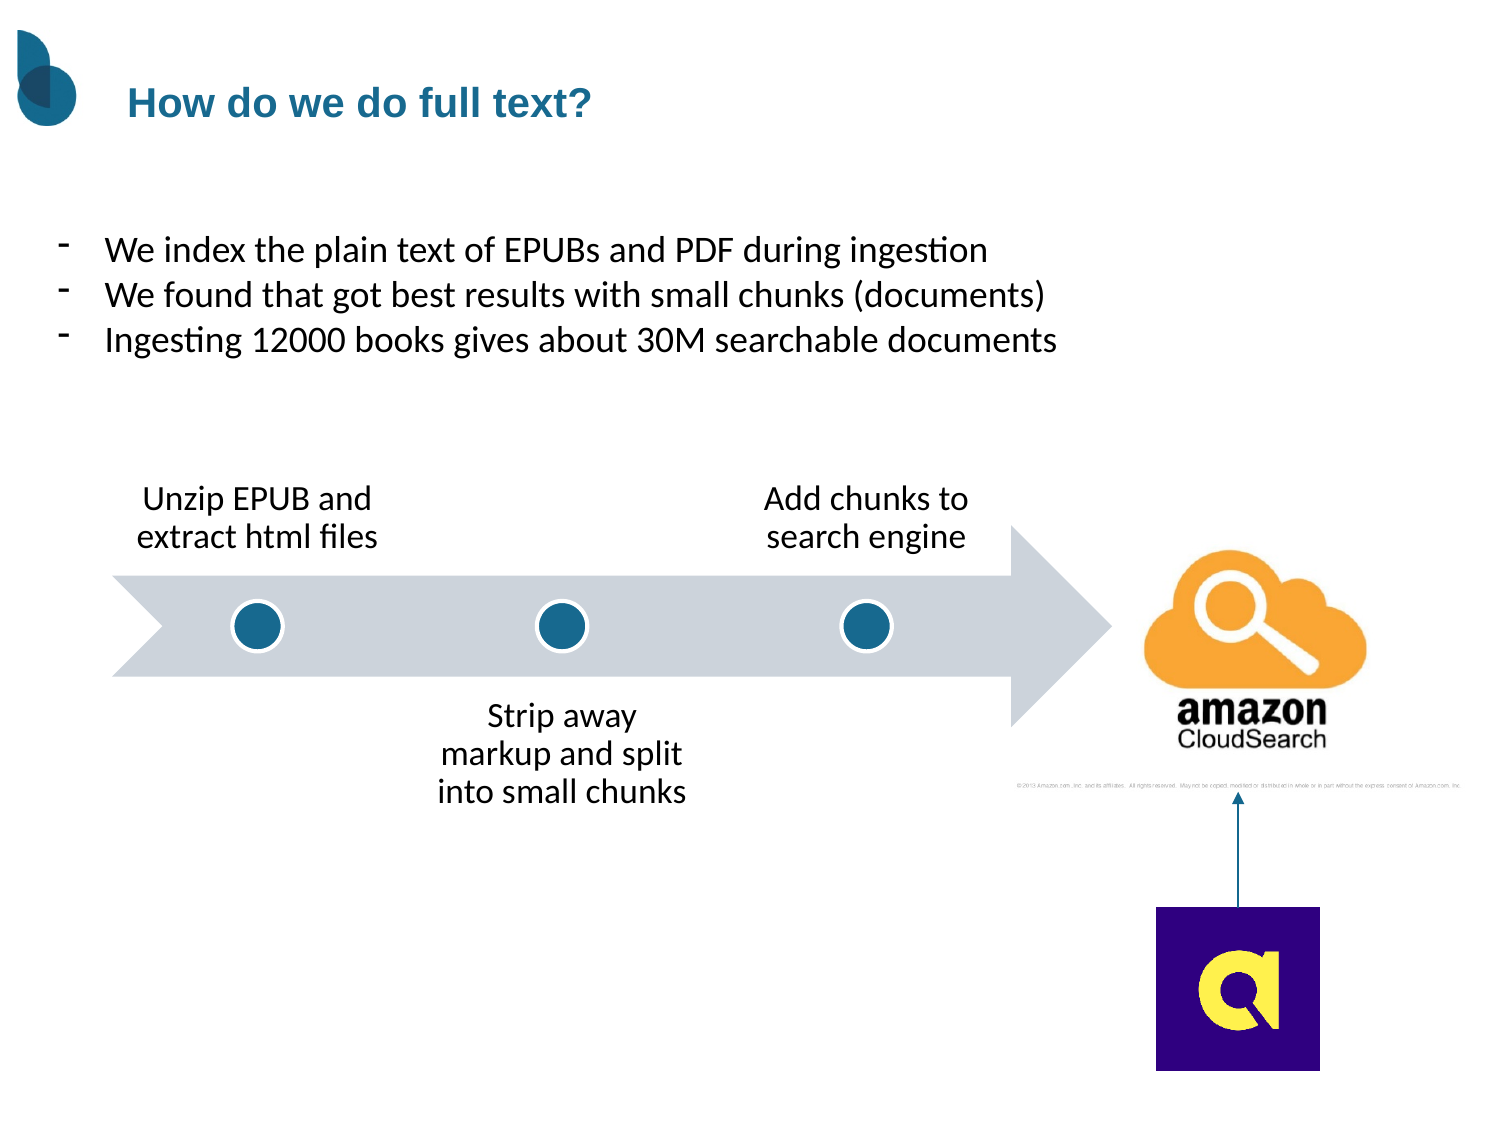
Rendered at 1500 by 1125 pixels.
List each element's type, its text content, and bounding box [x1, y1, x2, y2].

picture [17, 30, 352, 126]
title How do we do full text? [112, 7, 1425, 195]
text_box We index the plain text of EPUBs and PDF during ingestion We found that got best results with small chunks (documents) Ingesting 12000 books gives about 30M searchable documents [42, 217, 1425, 457]
picture [1113, 503, 1496, 793]
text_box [111, 373, 1113, 879]
picture [1156, 907, 1320, 1071]
